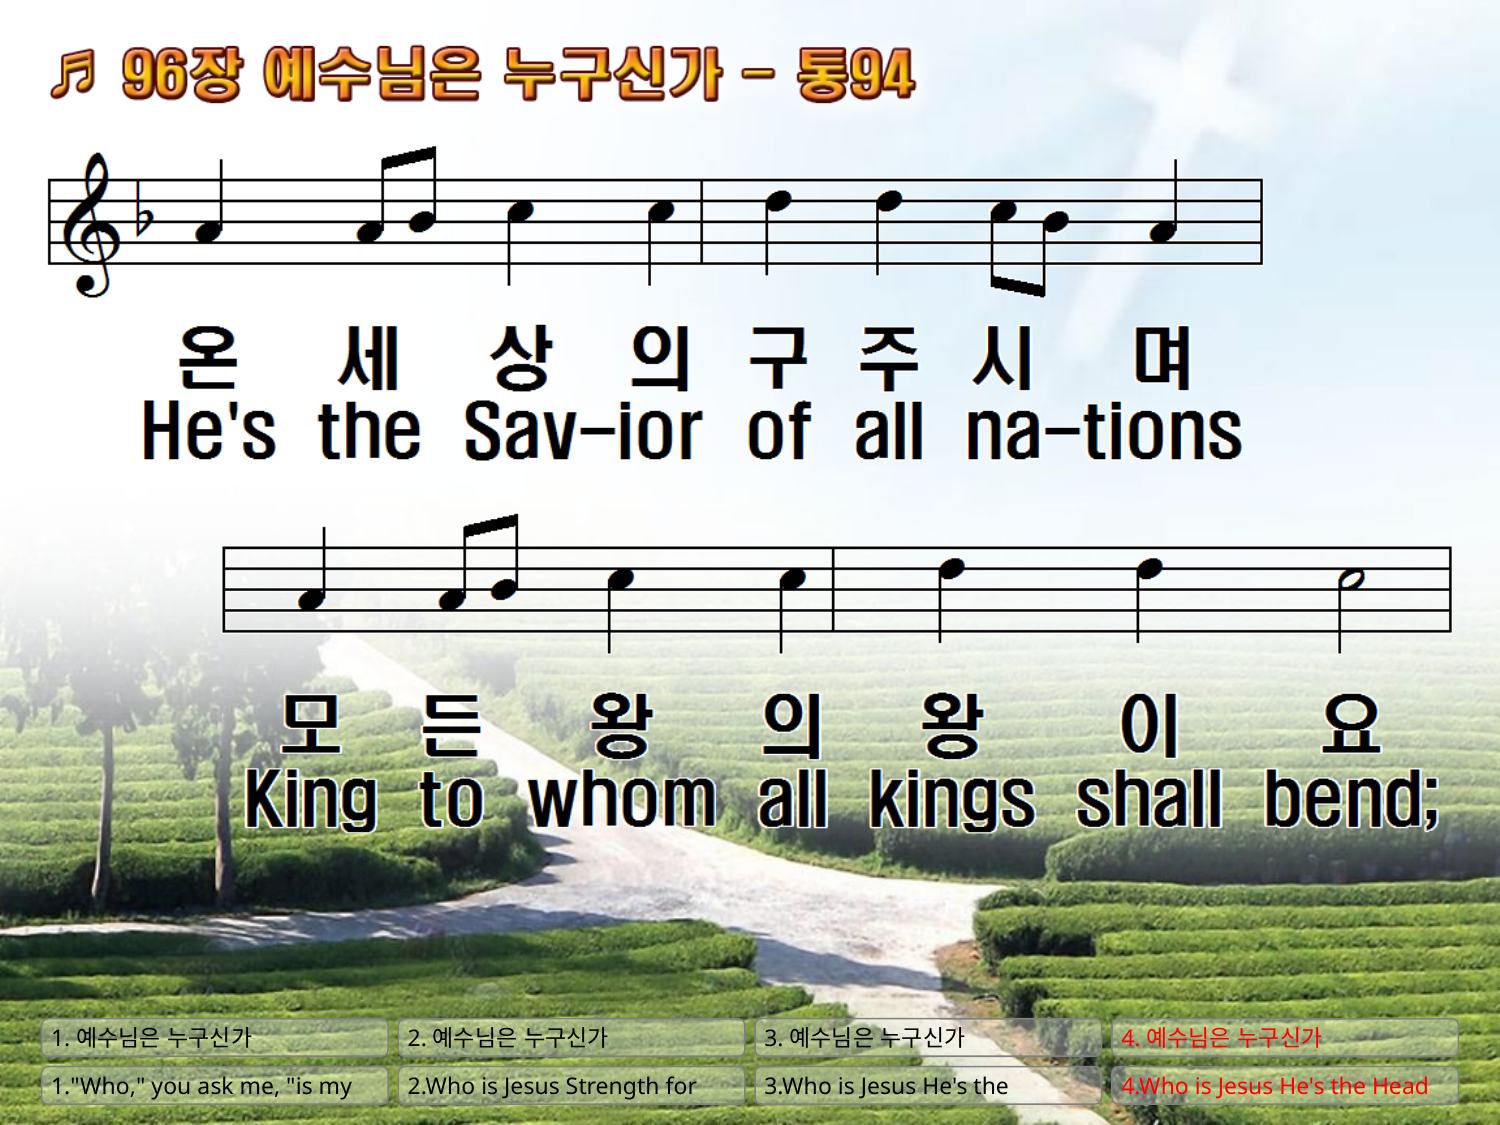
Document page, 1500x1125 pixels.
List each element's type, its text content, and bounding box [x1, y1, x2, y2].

text_box 4.Who is Jesus He's the Head [1111, 1066, 1459, 1105]
text_box 1."Who," you ask me, "is my [41, 1066, 389, 1105]
text_box 4.예수님은 누구신가 [1111, 1018, 1459, 1057]
text_box 1.예수님은 누구신가 [41, 1018, 389, 1057]
text_box 2.예수님은 누구신가 [398, 1018, 745, 1057]
text_box 3.Who is Jesus He's the [755, 1066, 1102, 1105]
text_box 2.Who is Jesus Strength for [398, 1066, 745, 1105]
text_box 3.예수님은 누구신가 [755, 1018, 1102, 1057]
picture [0, 0, 1500, 1125]
